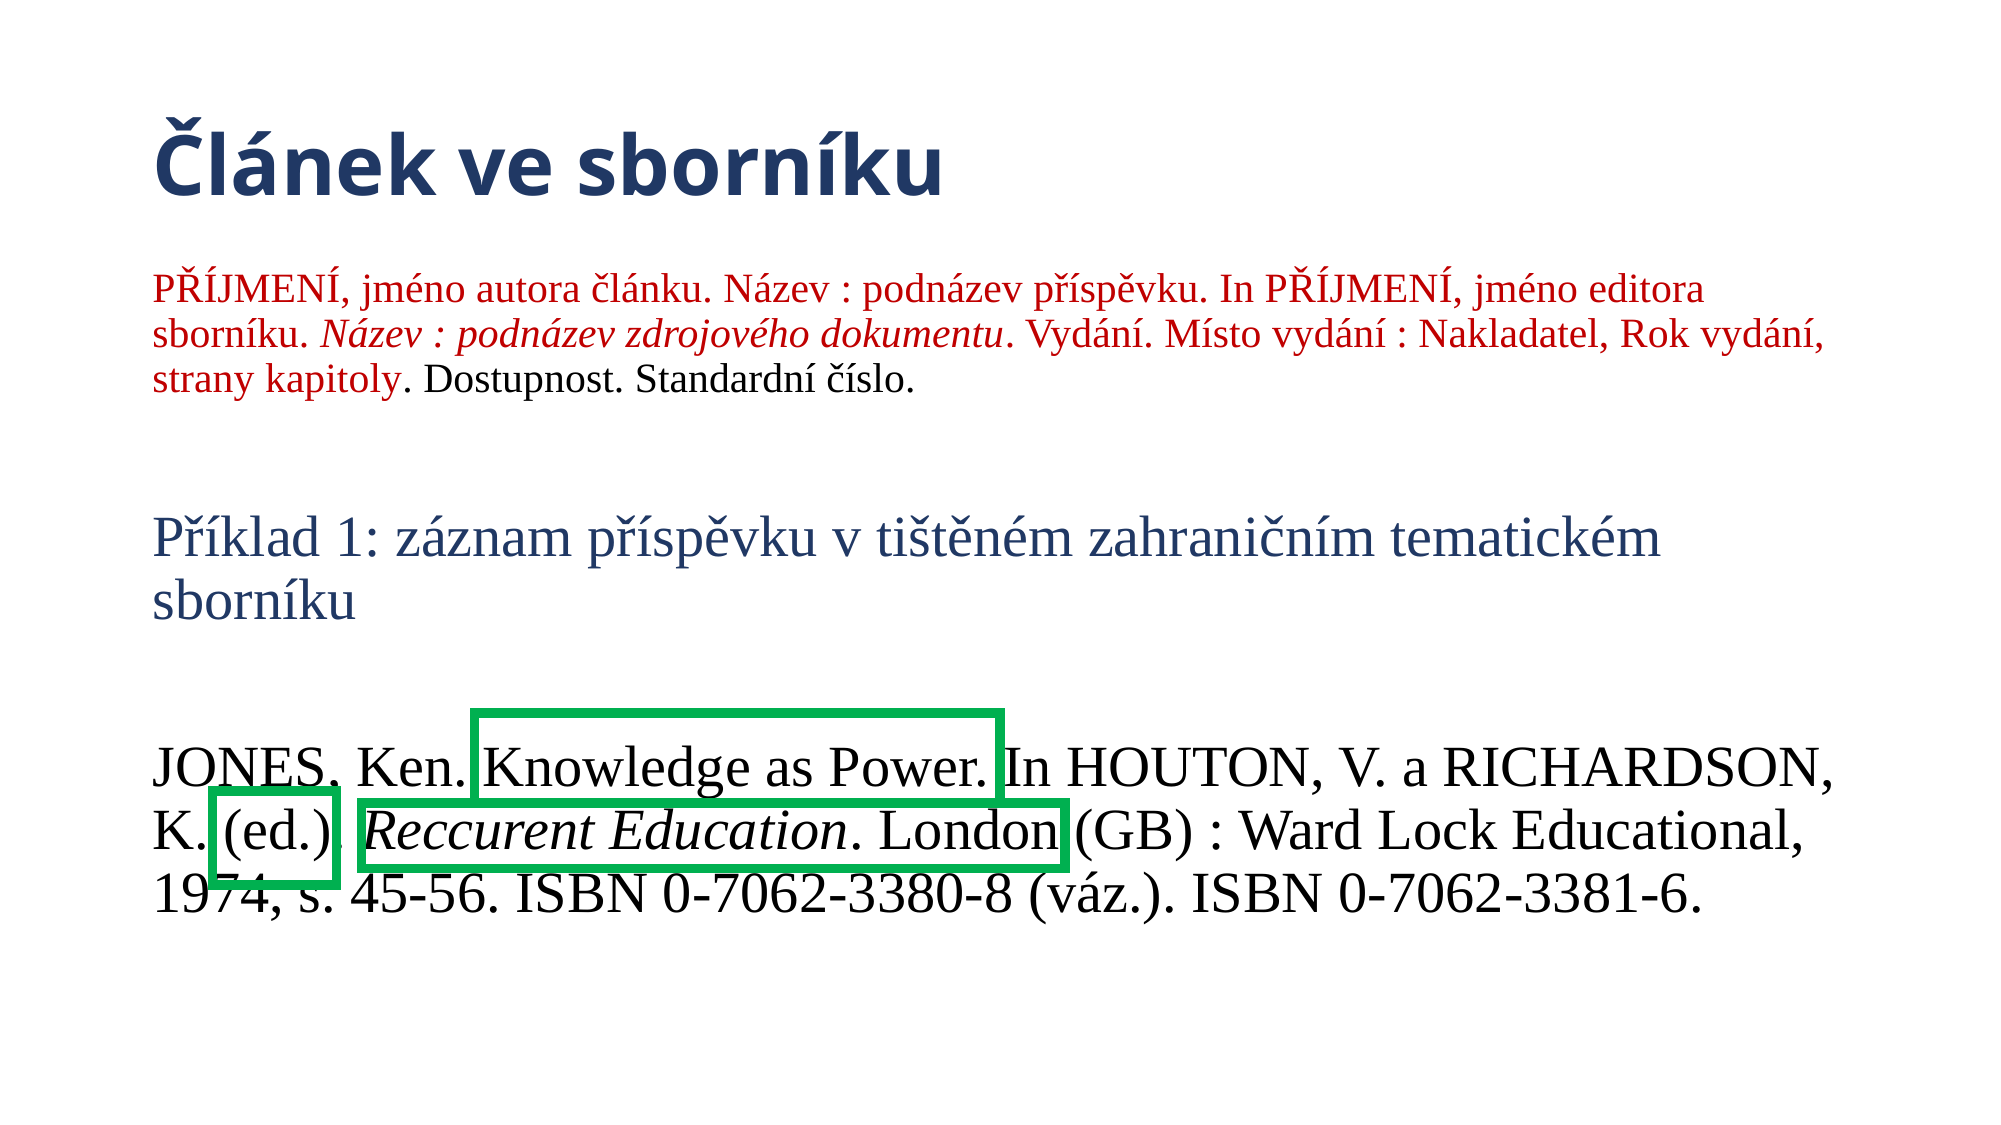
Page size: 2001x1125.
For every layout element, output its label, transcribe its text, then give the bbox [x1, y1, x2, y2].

text_box [474, 712, 1001, 802]
text_box [212, 790, 338, 886]
title Článek ve sborníku [137, 59, 1863, 259]
text_box [360, 802, 1066, 870]
list PŘÍJMENÍ, jméno autora článku. Název : podnázev příspěvku. In PŘÍJMENÍ, jméno editora sborníku. Název : podnázev zdrojového dokumentu. Vydání. Místo vydání : Nakladatel, Rok vydání, strany kapitoly. Dostupnost. Standardní číslo. Příklad 1: záznam příspěvku v tištěném zahraničním tematickém sborníku JONES, Ken. Knowledge as Power. In HOUTON, V. a RICHARDSON, K. (ed.). Reccurent Education. London (GB) : Ward Lock Educational, 1974, s. 45-56. ISBN 0-7062-3380-8 (váz.). ISBN 0-7062-3381-6. [137, 259, 1863, 1085]
